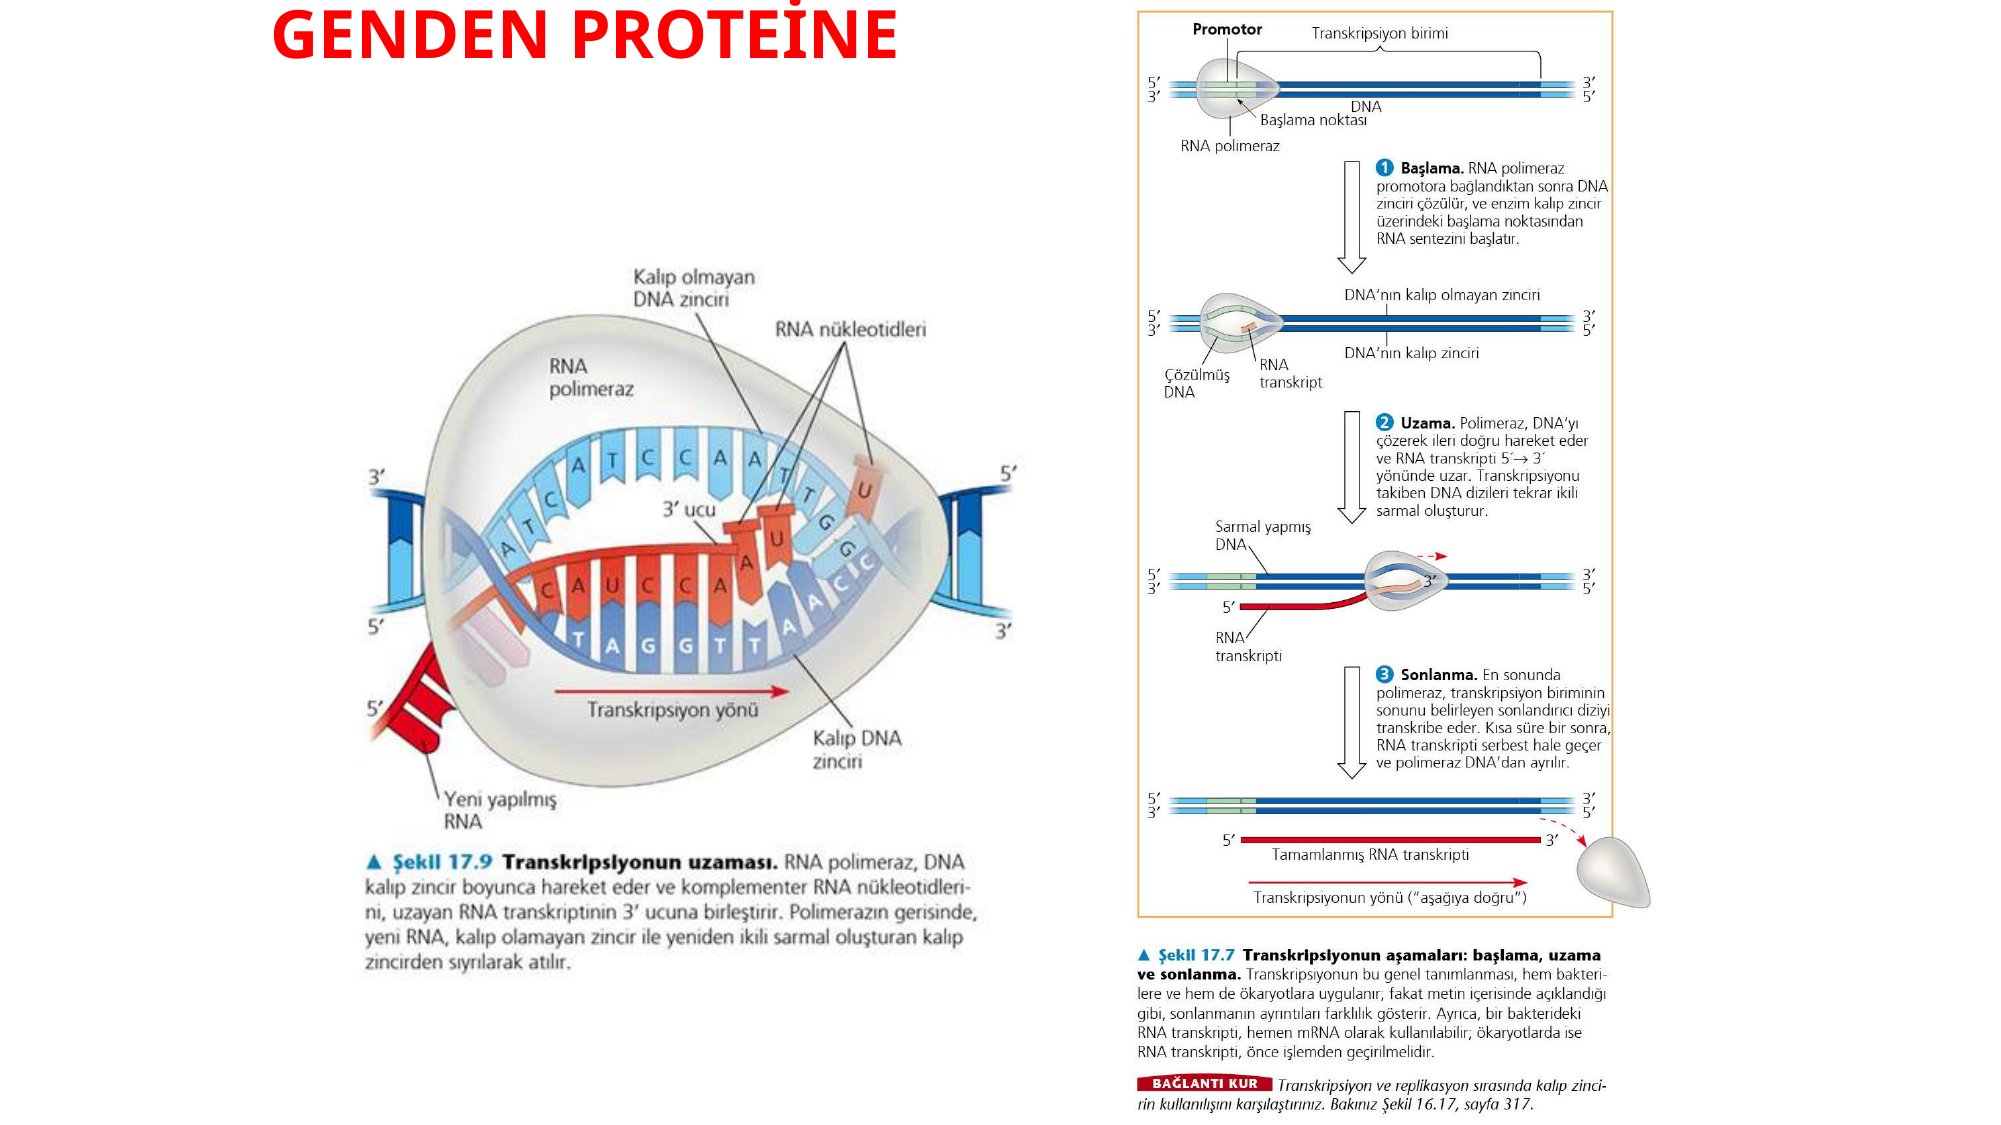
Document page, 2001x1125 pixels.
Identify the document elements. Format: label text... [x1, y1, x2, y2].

title GENDEN PROTEİNE [255, 0, 1118, 91]
picture [1118, 0, 1661, 1125]
picture [338, 255, 1026, 1003]
